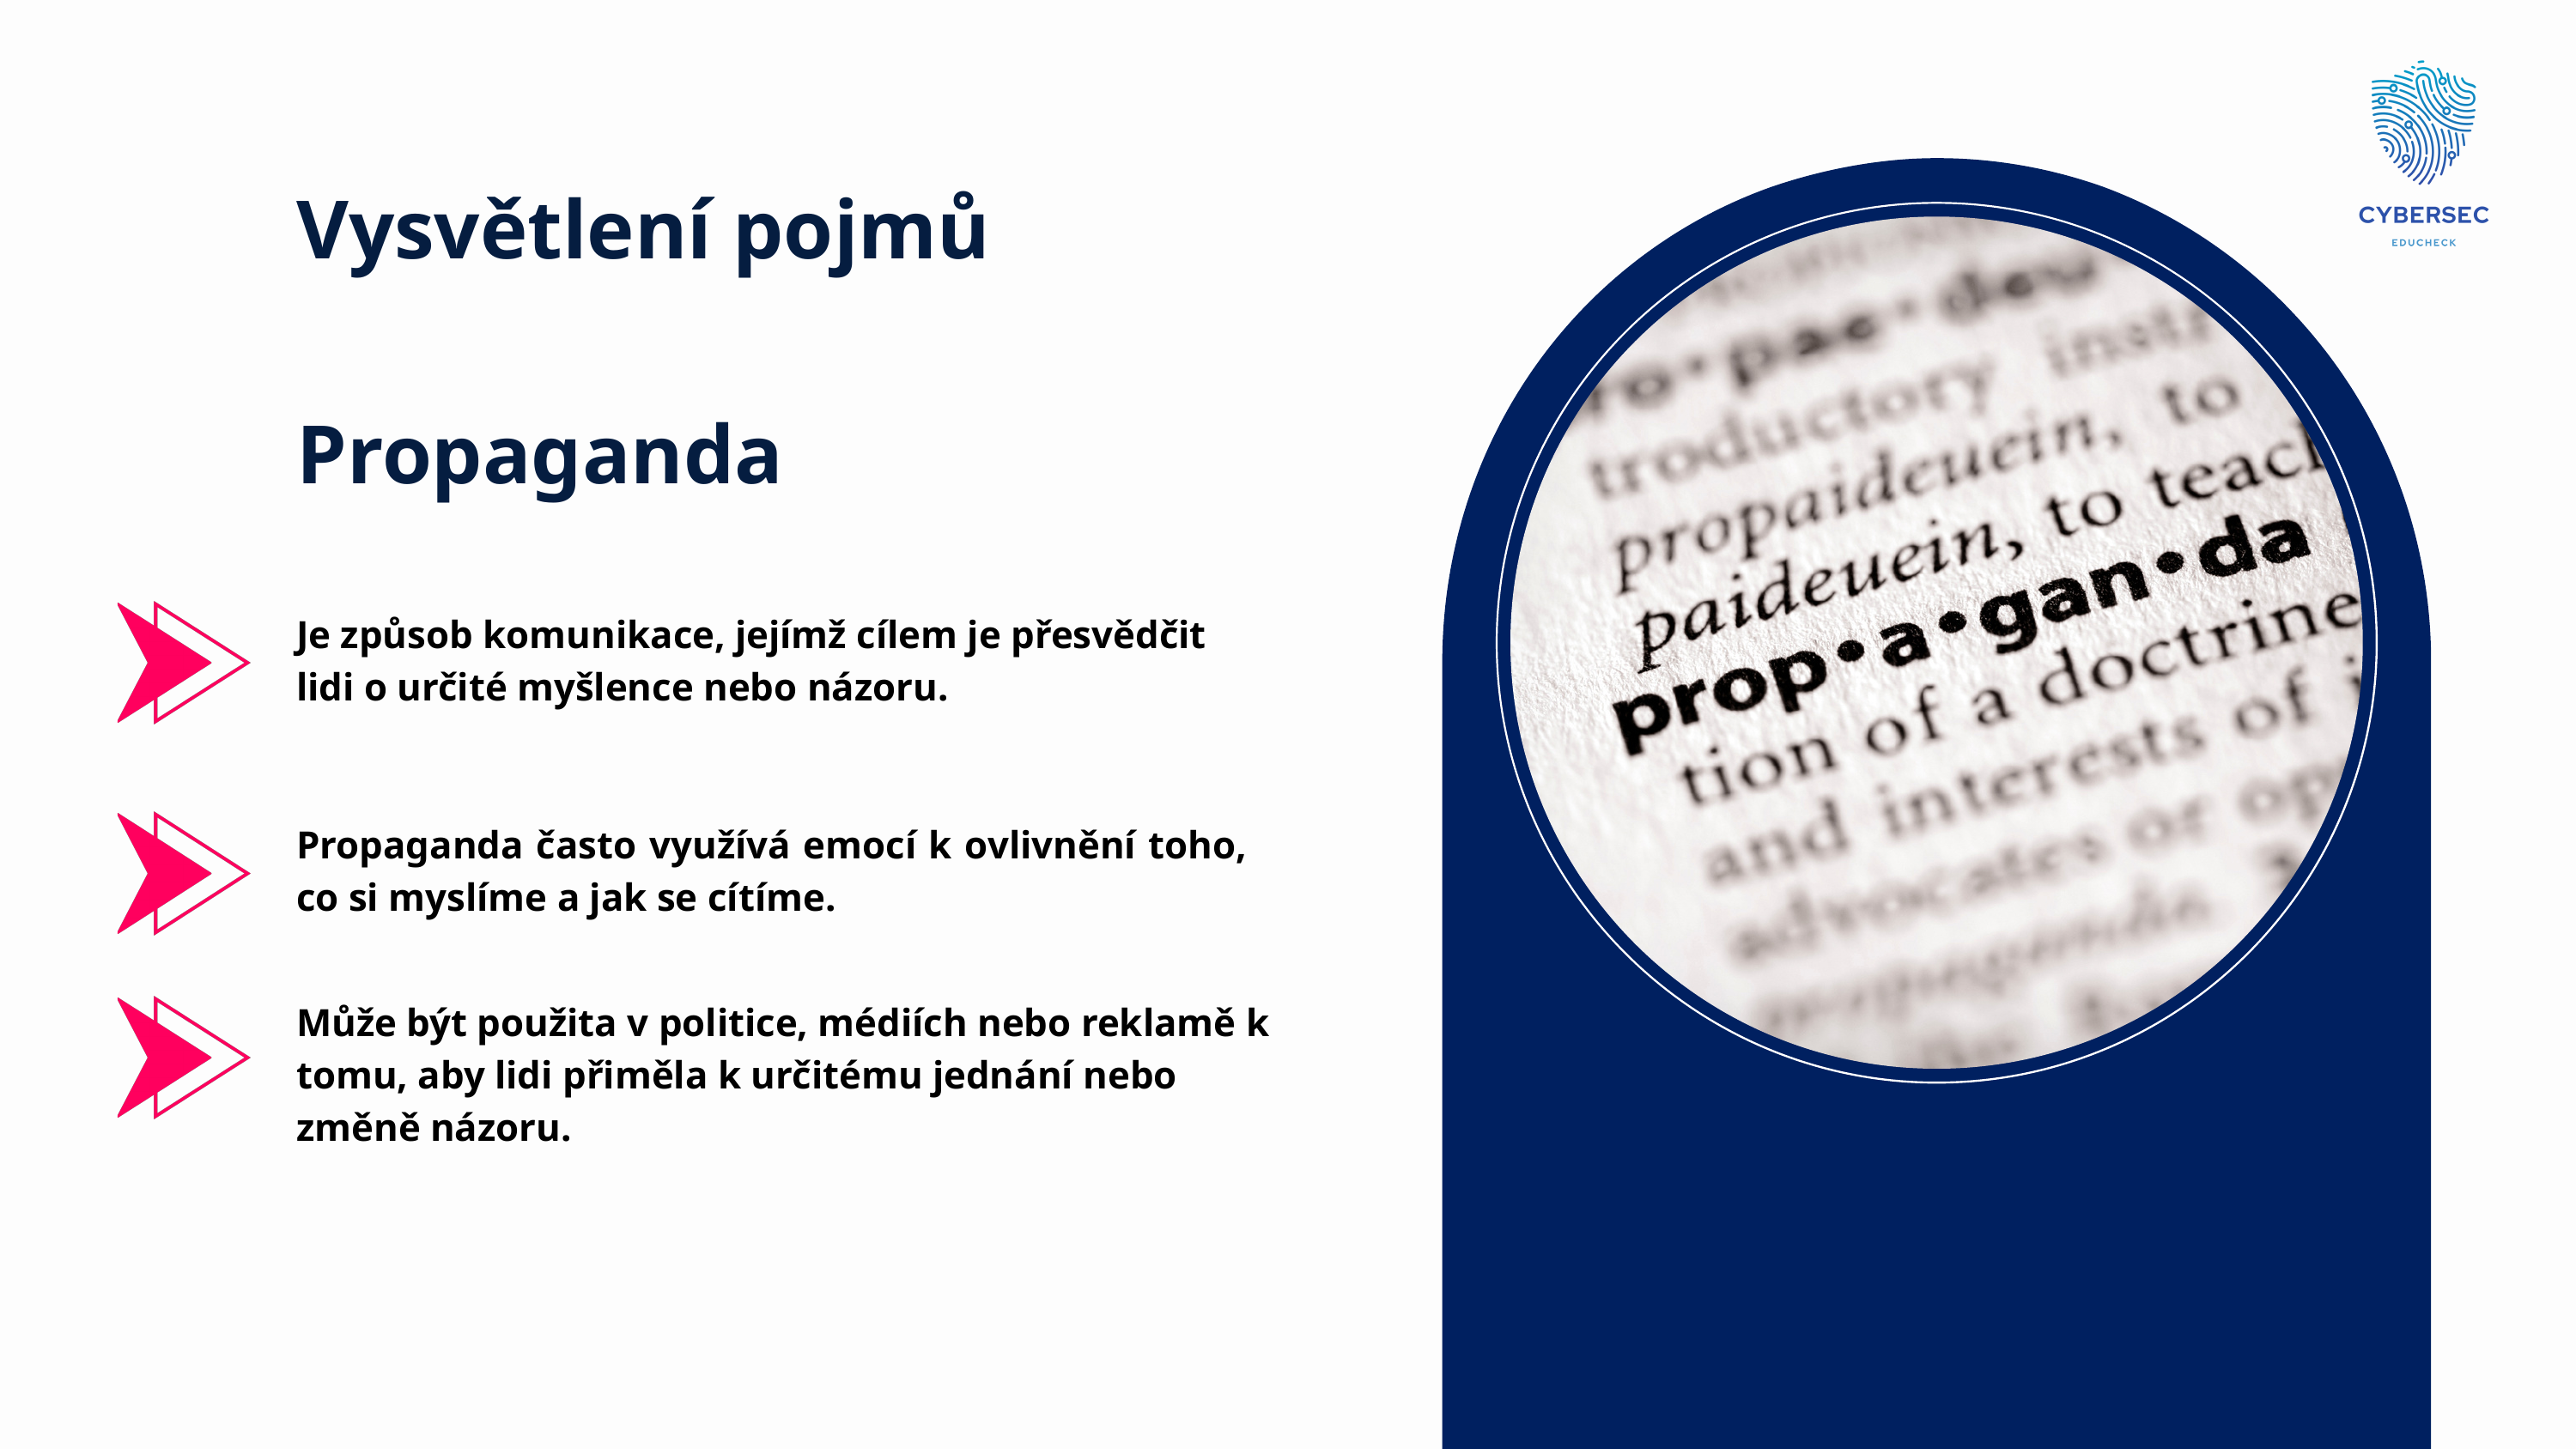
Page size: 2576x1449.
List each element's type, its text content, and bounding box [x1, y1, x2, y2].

text_box [1740, 158, 2134, 199]
text_box Vysvětlení pojmů Propaganda [296, 161, 1482, 500]
text_box [1442, 445, 2432, 1449]
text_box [1494, 201, 2379, 1085]
text_box Může být použita v politice, médiích nebo reklamě k tomu, aby lidi přiměla k určitému jednání nebo změně názoru. [296, 991, 1288, 1149]
text_box [117, 996, 251, 1119]
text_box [117, 595, 1249, 724]
text_box [2261, 0, 2576, 321]
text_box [117, 806, 1249, 936]
